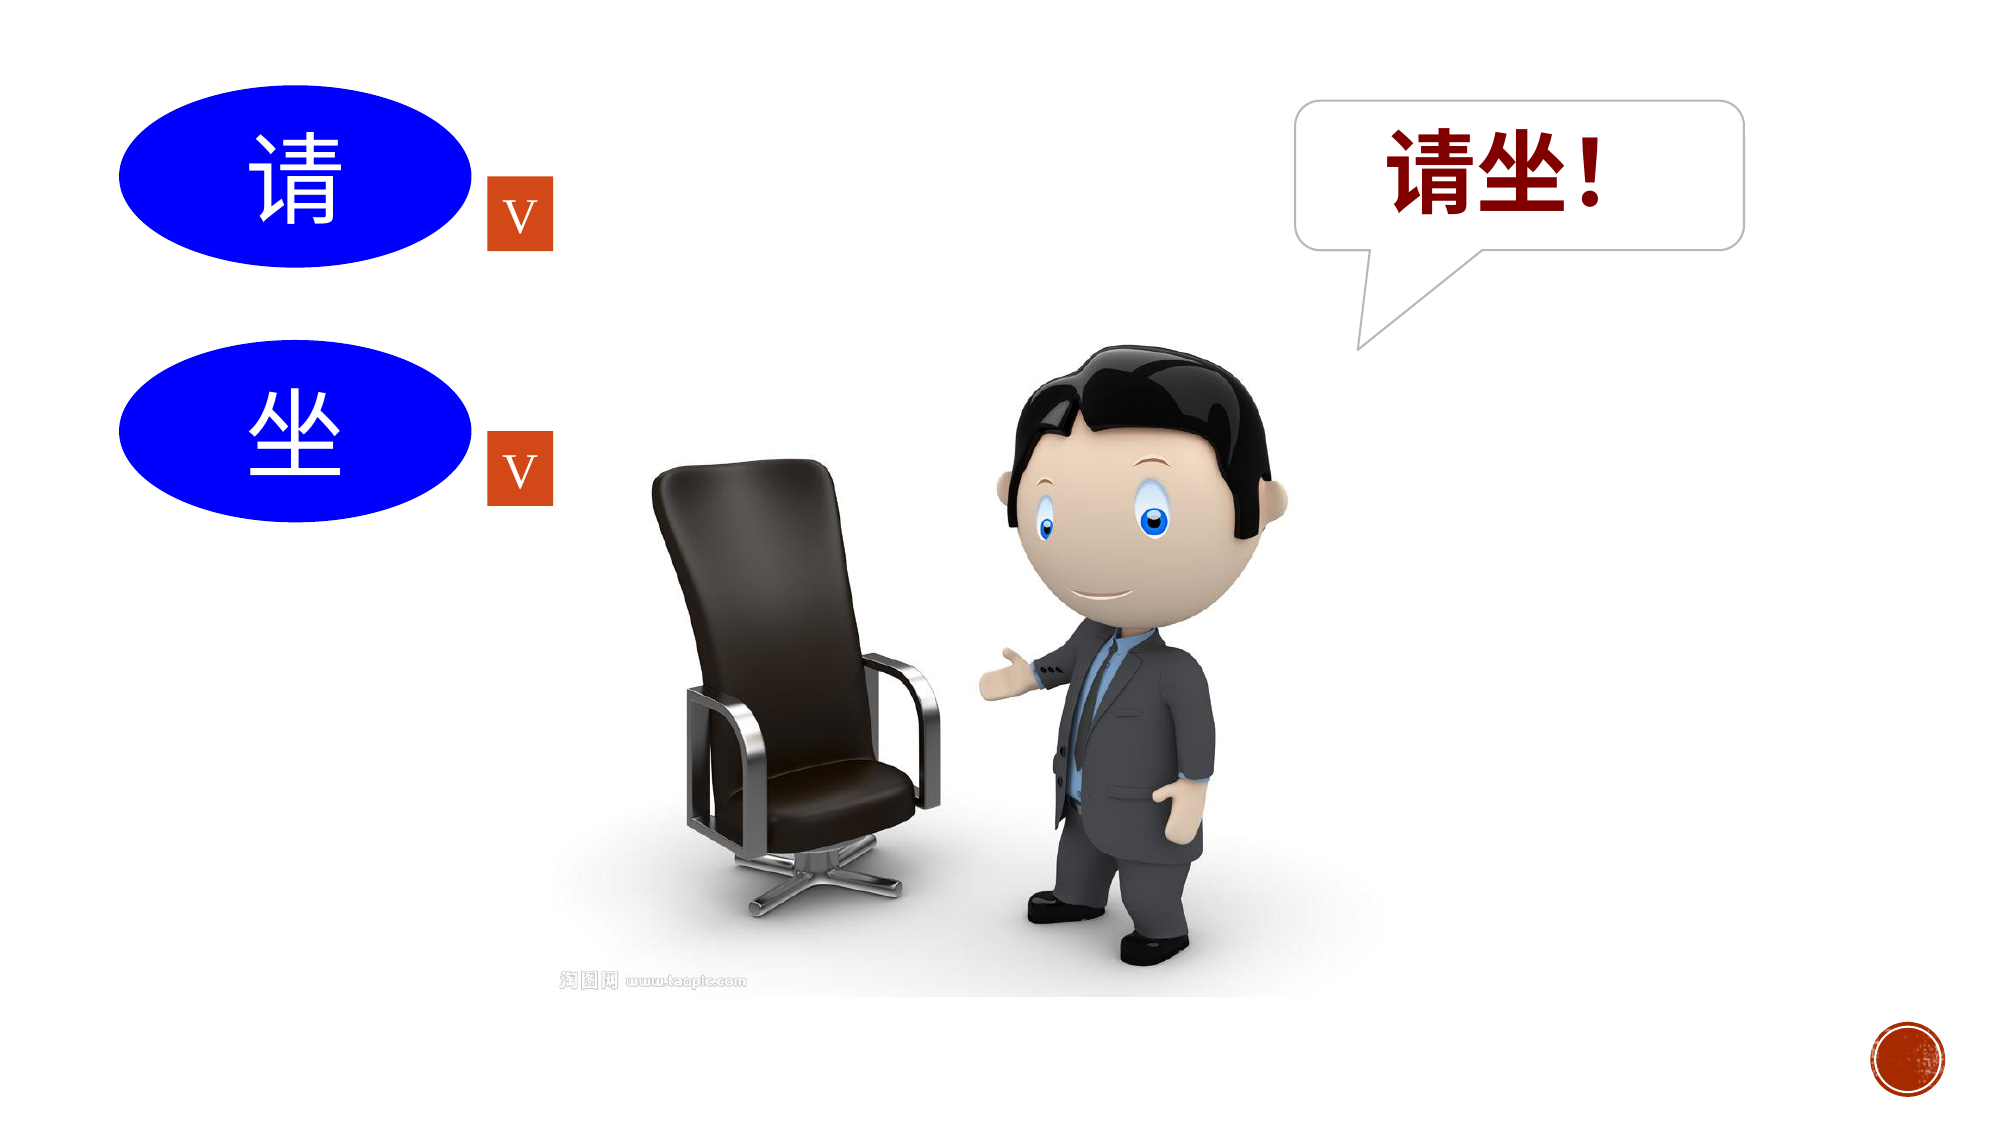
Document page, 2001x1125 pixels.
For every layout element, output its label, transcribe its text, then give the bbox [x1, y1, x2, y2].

text_box 请坐！ [1369, 107, 1701, 232]
text_box V [487, 431, 553, 506]
text_box V [487, 176, 554, 252]
picture [553, 309, 1415, 997]
text_box [1294, 99, 1746, 309]
text_box 请 [118, 84, 473, 269]
text_box 坐 [118, 338, 473, 524]
